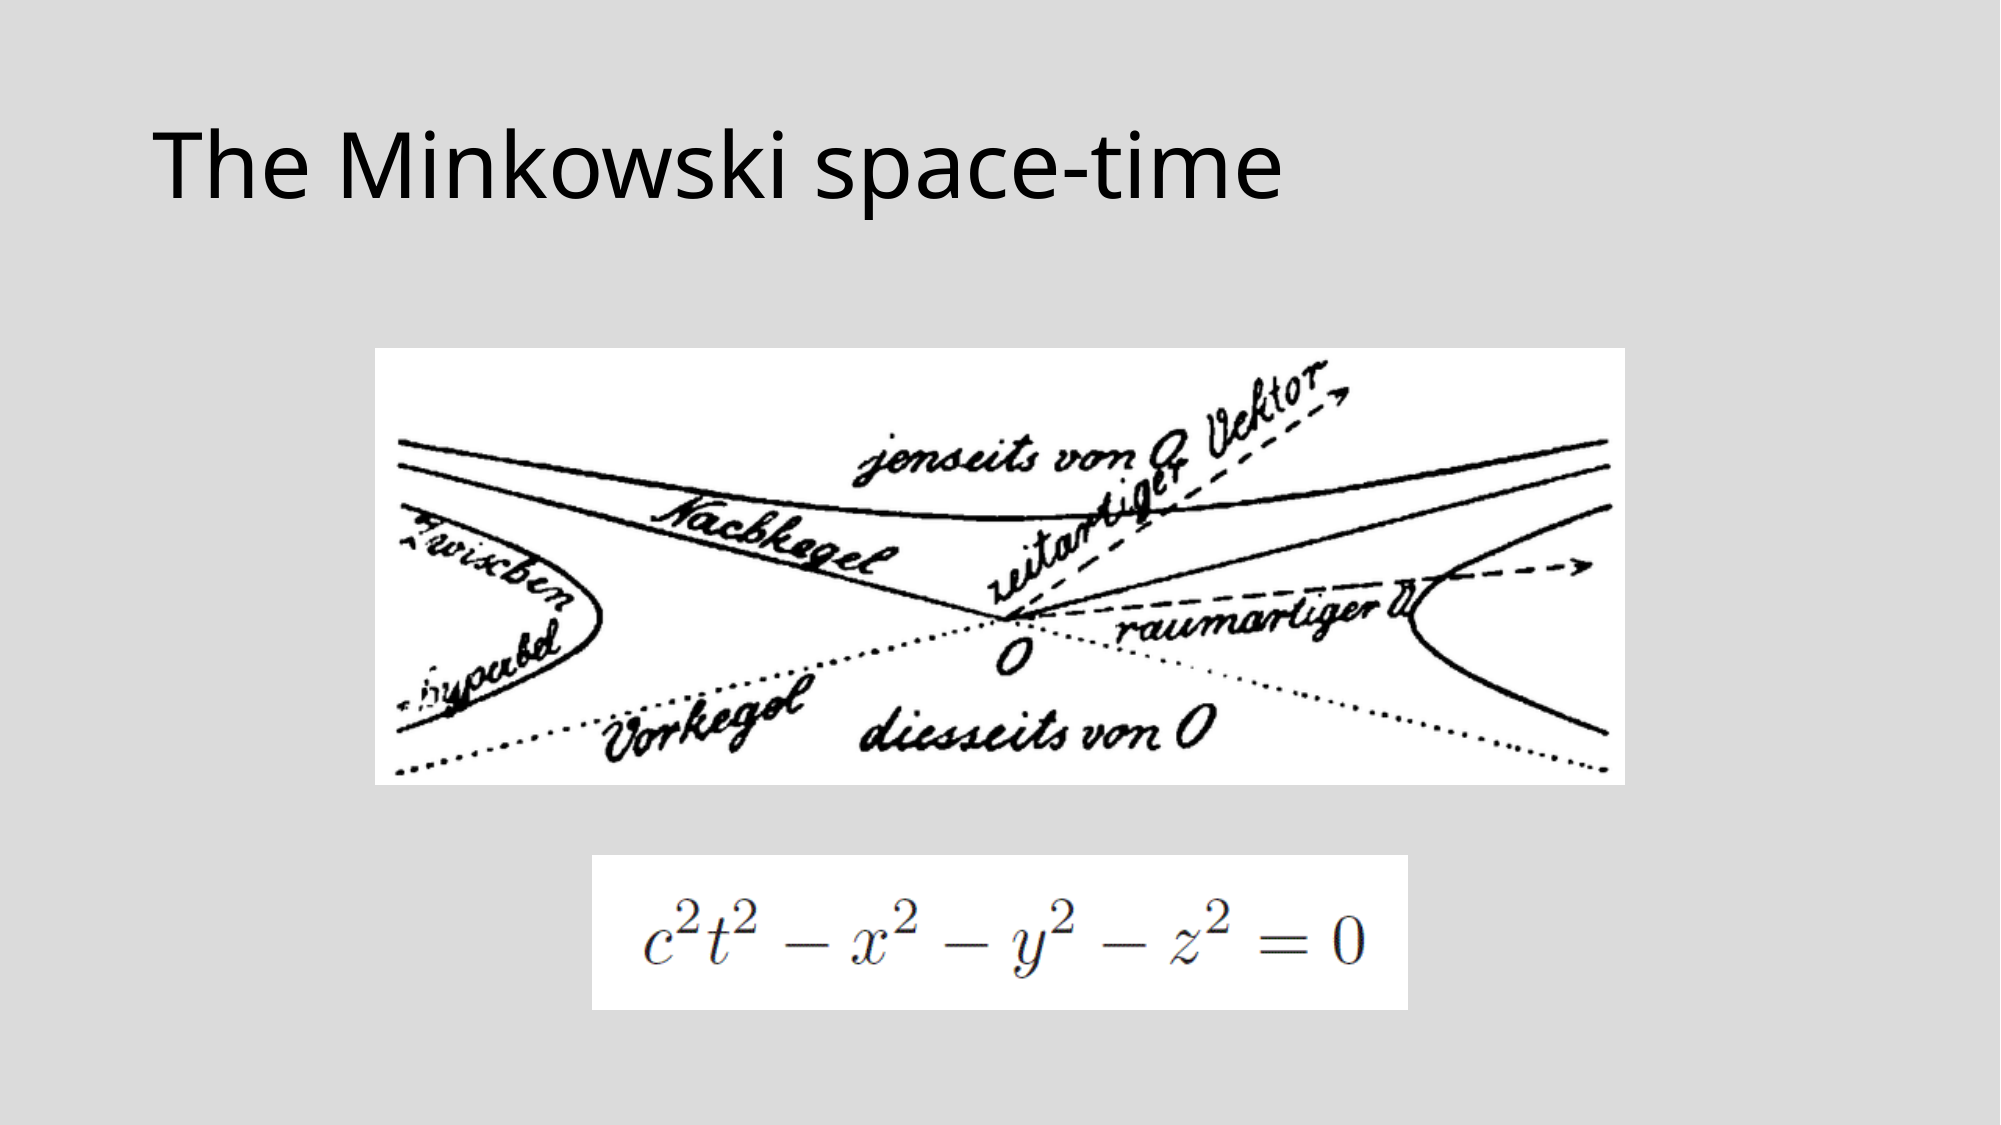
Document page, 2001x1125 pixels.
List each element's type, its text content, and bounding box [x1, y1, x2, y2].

title The Minkowski space-time [137, 59, 1863, 278]
picture [374, 348, 1625, 785]
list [592, 855, 1408, 1010]
